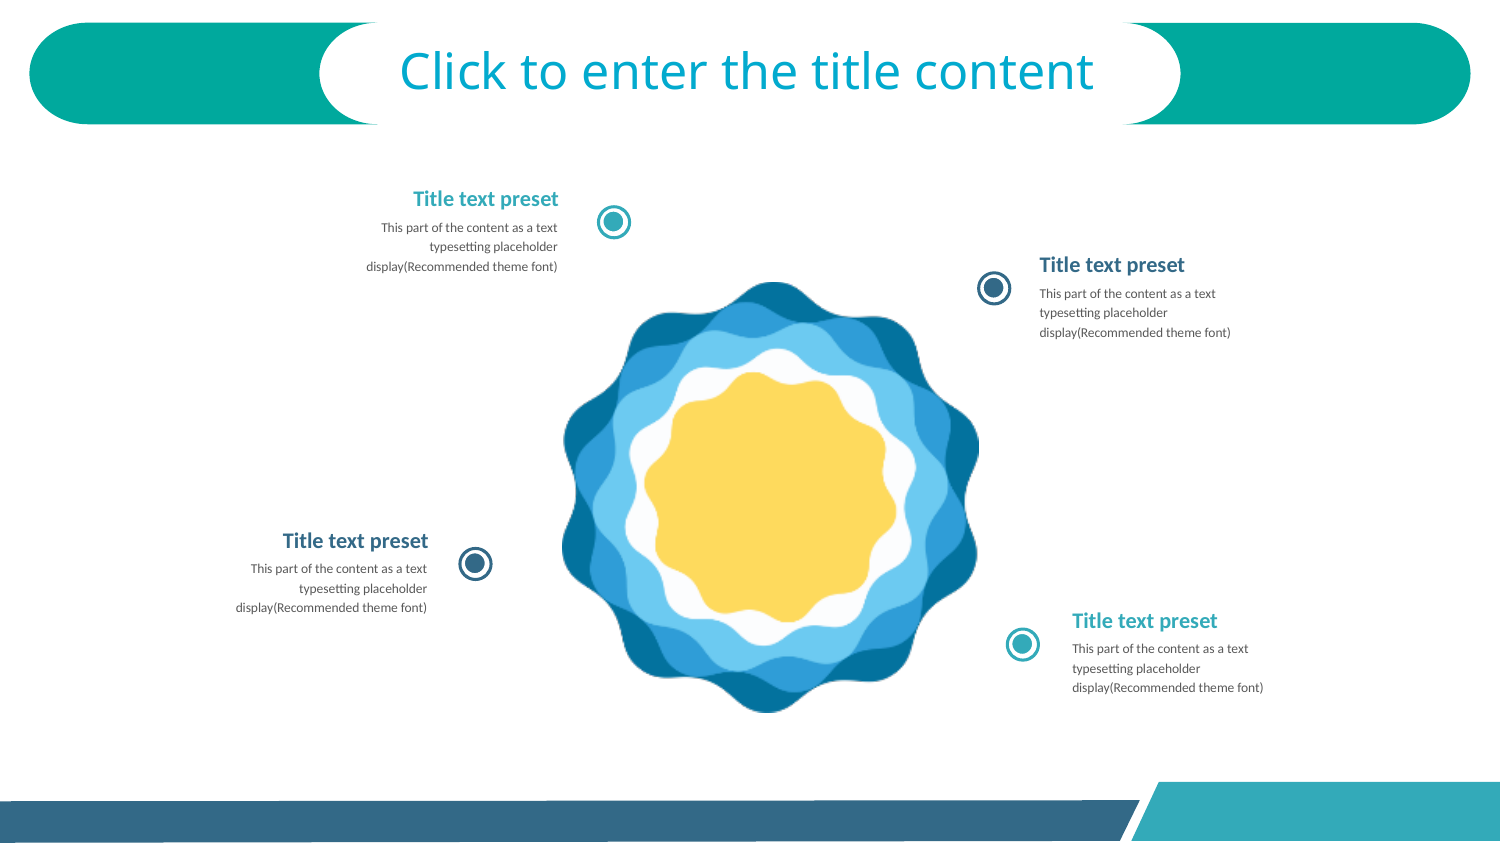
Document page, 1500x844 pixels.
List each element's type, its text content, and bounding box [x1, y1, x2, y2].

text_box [172, 518, 443, 624]
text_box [976, 271, 1012, 306]
text_box Click to enter the title content [363, 36, 1132, 103]
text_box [1024, 242, 1295, 349]
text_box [458, 546, 493, 582]
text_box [1057, 598, 1328, 704]
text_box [1005, 627, 1041, 662]
picture [562, 281, 979, 714]
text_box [596, 204, 632, 240]
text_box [303, 176, 573, 283]
